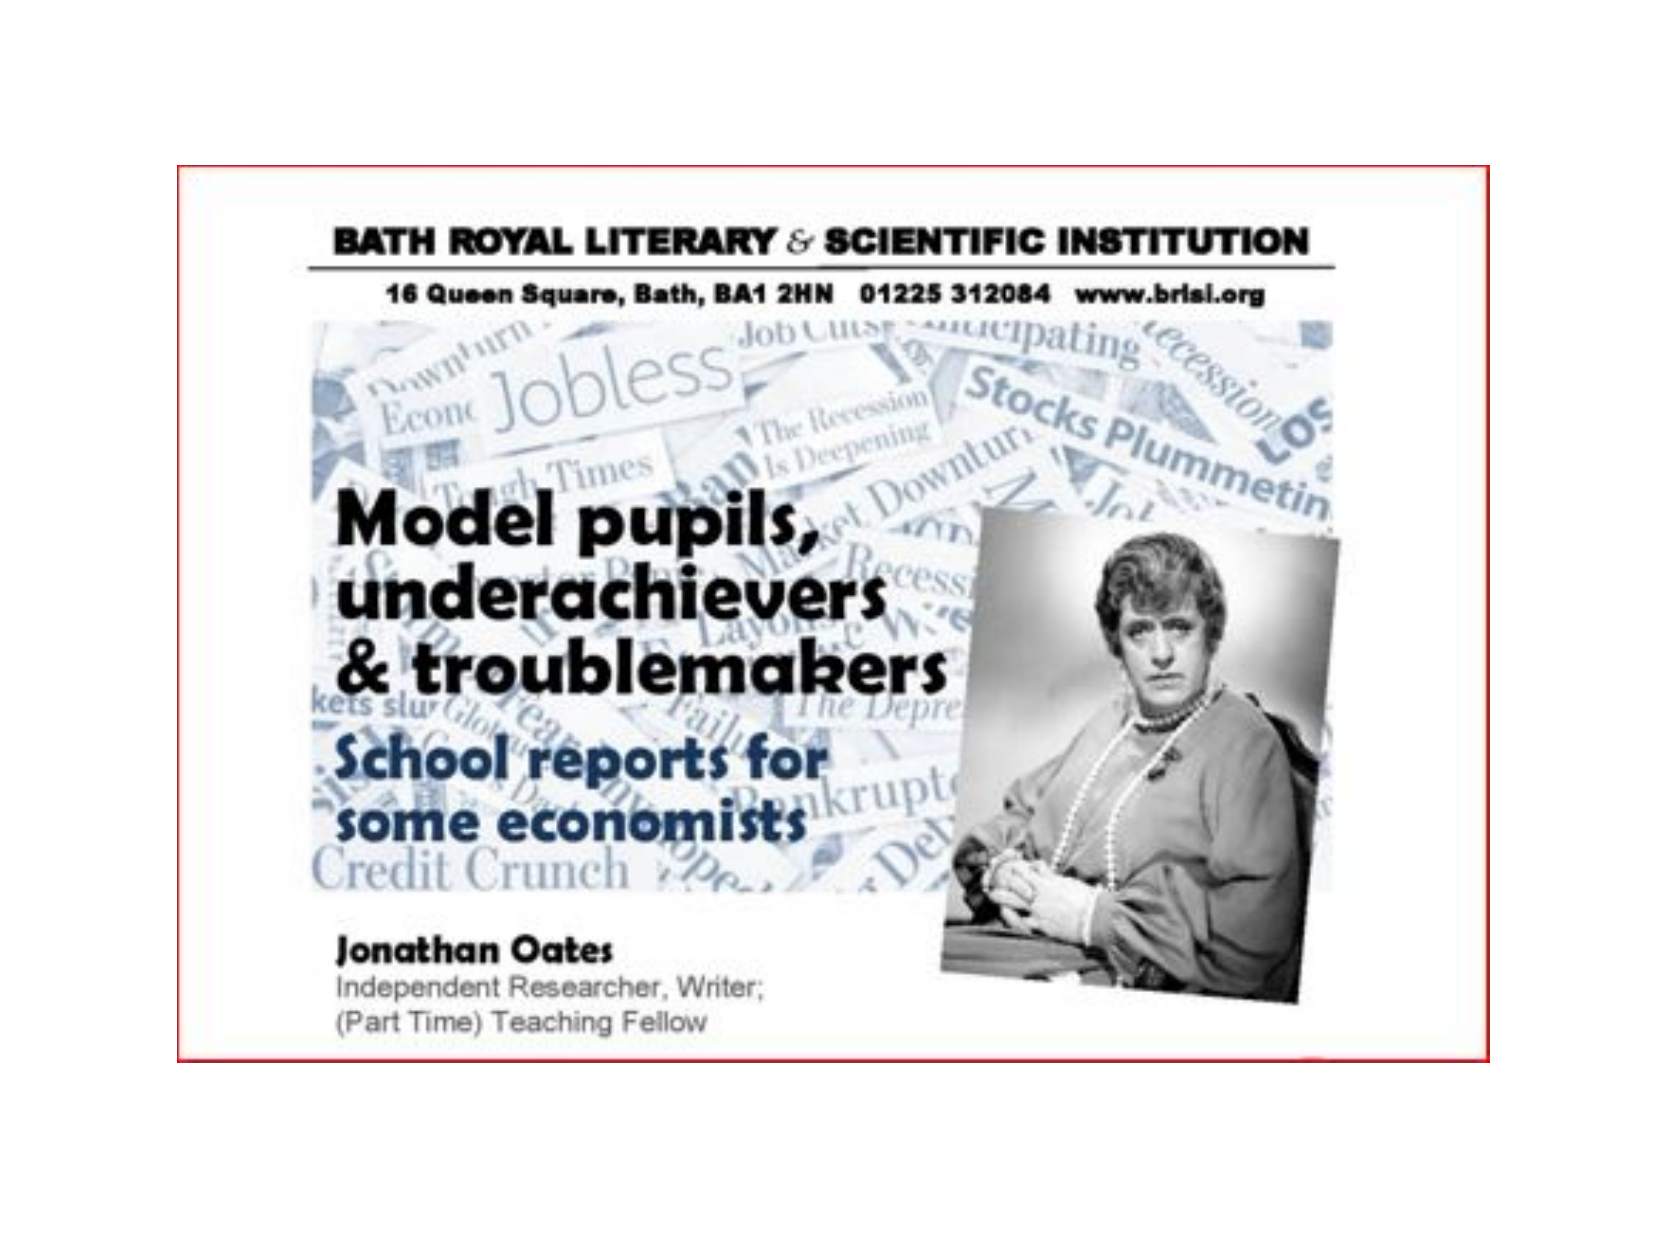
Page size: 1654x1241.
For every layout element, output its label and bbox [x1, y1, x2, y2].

picture [176, 165, 1490, 1063]
